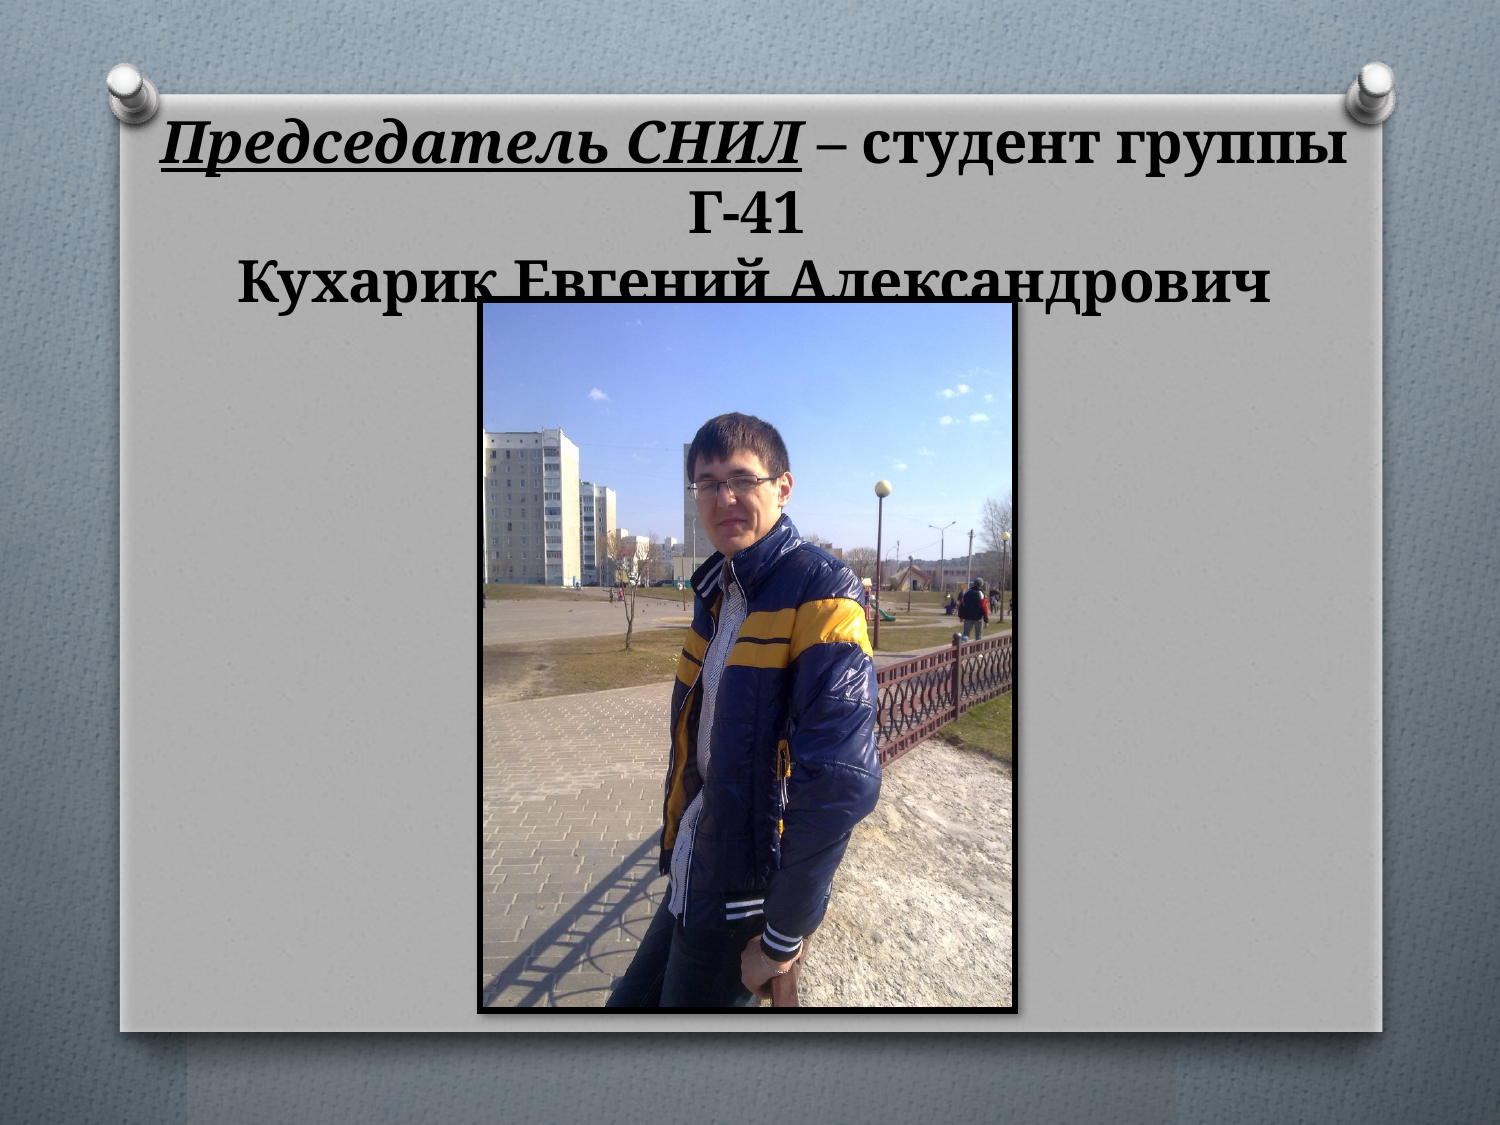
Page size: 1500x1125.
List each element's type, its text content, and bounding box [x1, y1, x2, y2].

title Председатель СНИЛ – студент группы Г-41 Кухарик Евгений Александрович [121, 125, 1388, 294]
picture [75, 29, 198, 136]
picture [482, 302, 1013, 1008]
picture [1317, 35, 1439, 142]
